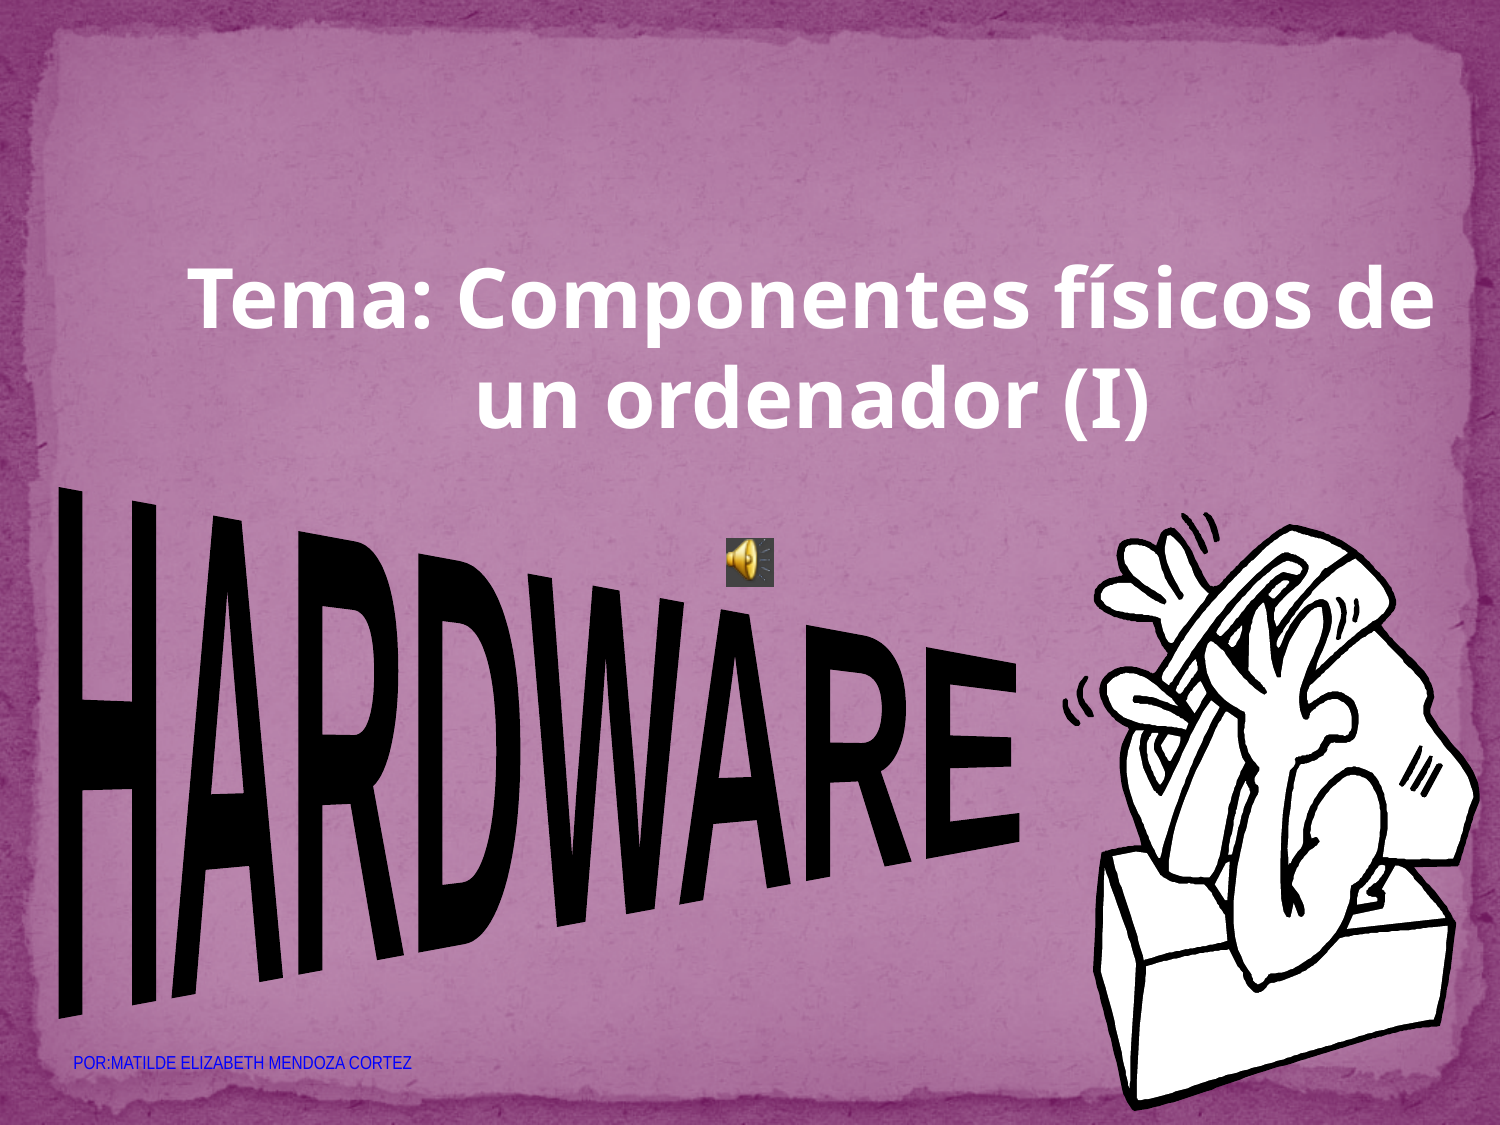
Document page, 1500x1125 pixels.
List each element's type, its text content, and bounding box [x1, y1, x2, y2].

text_box Tema: Componentes físicos de un ordenador (I) [150, 237, 1475, 453]
picture [725, 538, 775, 587]
text_box POR:MATILDE ELIZABETH MENDOZA CORTEZ [58, 1042, 1051, 1081]
picture [1062, 512, 1480, 1111]
